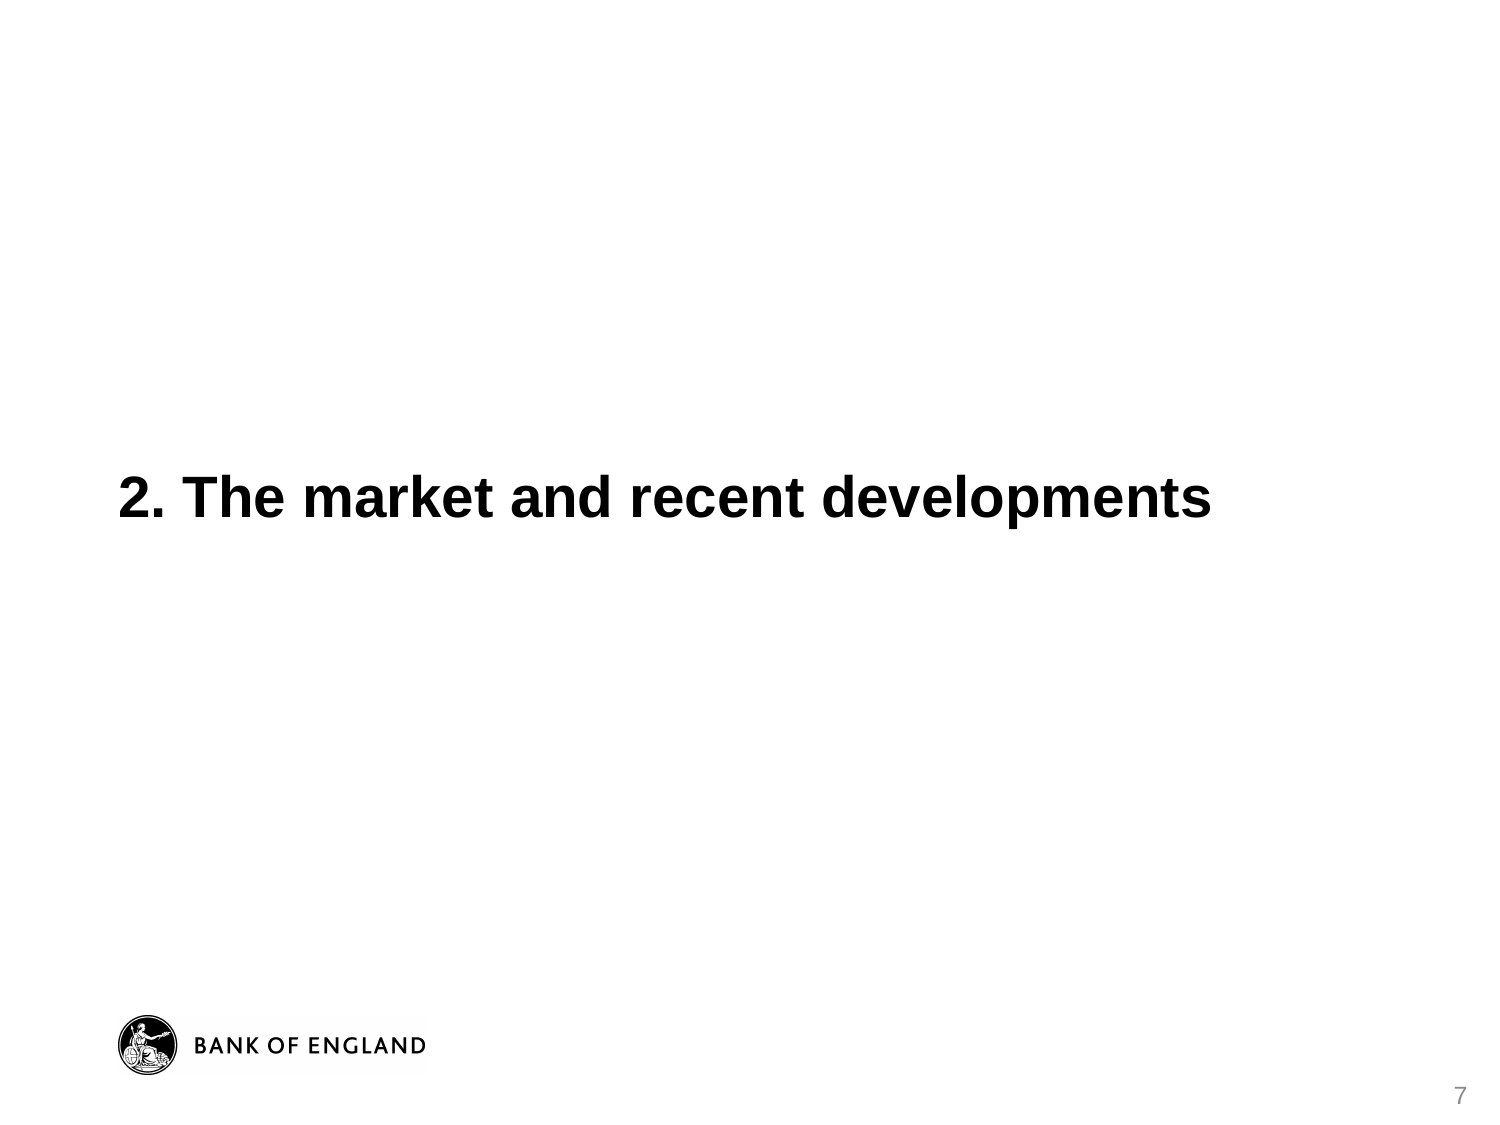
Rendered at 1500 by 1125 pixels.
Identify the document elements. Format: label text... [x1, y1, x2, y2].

picture [118, 1015, 425, 1075]
slide_number 7 [1132, 1065, 1483, 1125]
list 2. The market and recent developments [102, 273, 1395, 979]
